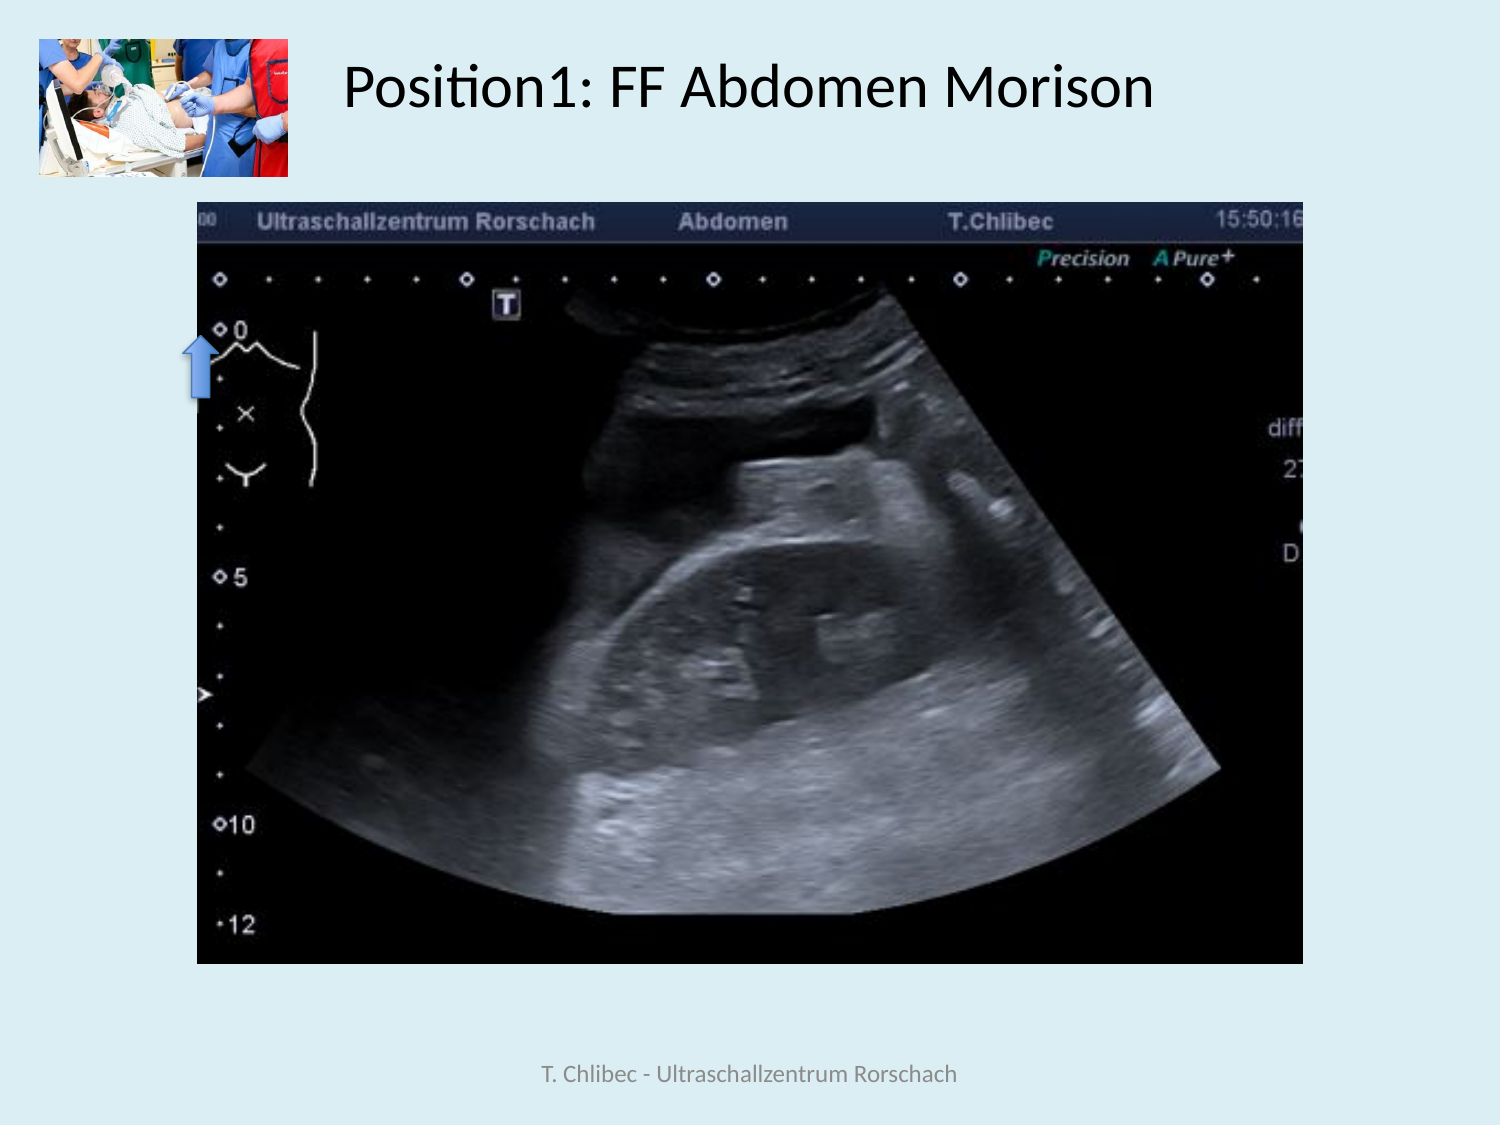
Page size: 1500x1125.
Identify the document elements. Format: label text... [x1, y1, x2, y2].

title Position1: FF Abdomen Morison [292, 45, 1425, 130]
text_box [182, 343, 192, 399]
picture [39, 38, 288, 177]
footer T. Chlibec - Ultraschallzentrum Rorschach [512, 1042, 988, 1103]
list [197, 201, 1303, 964]
